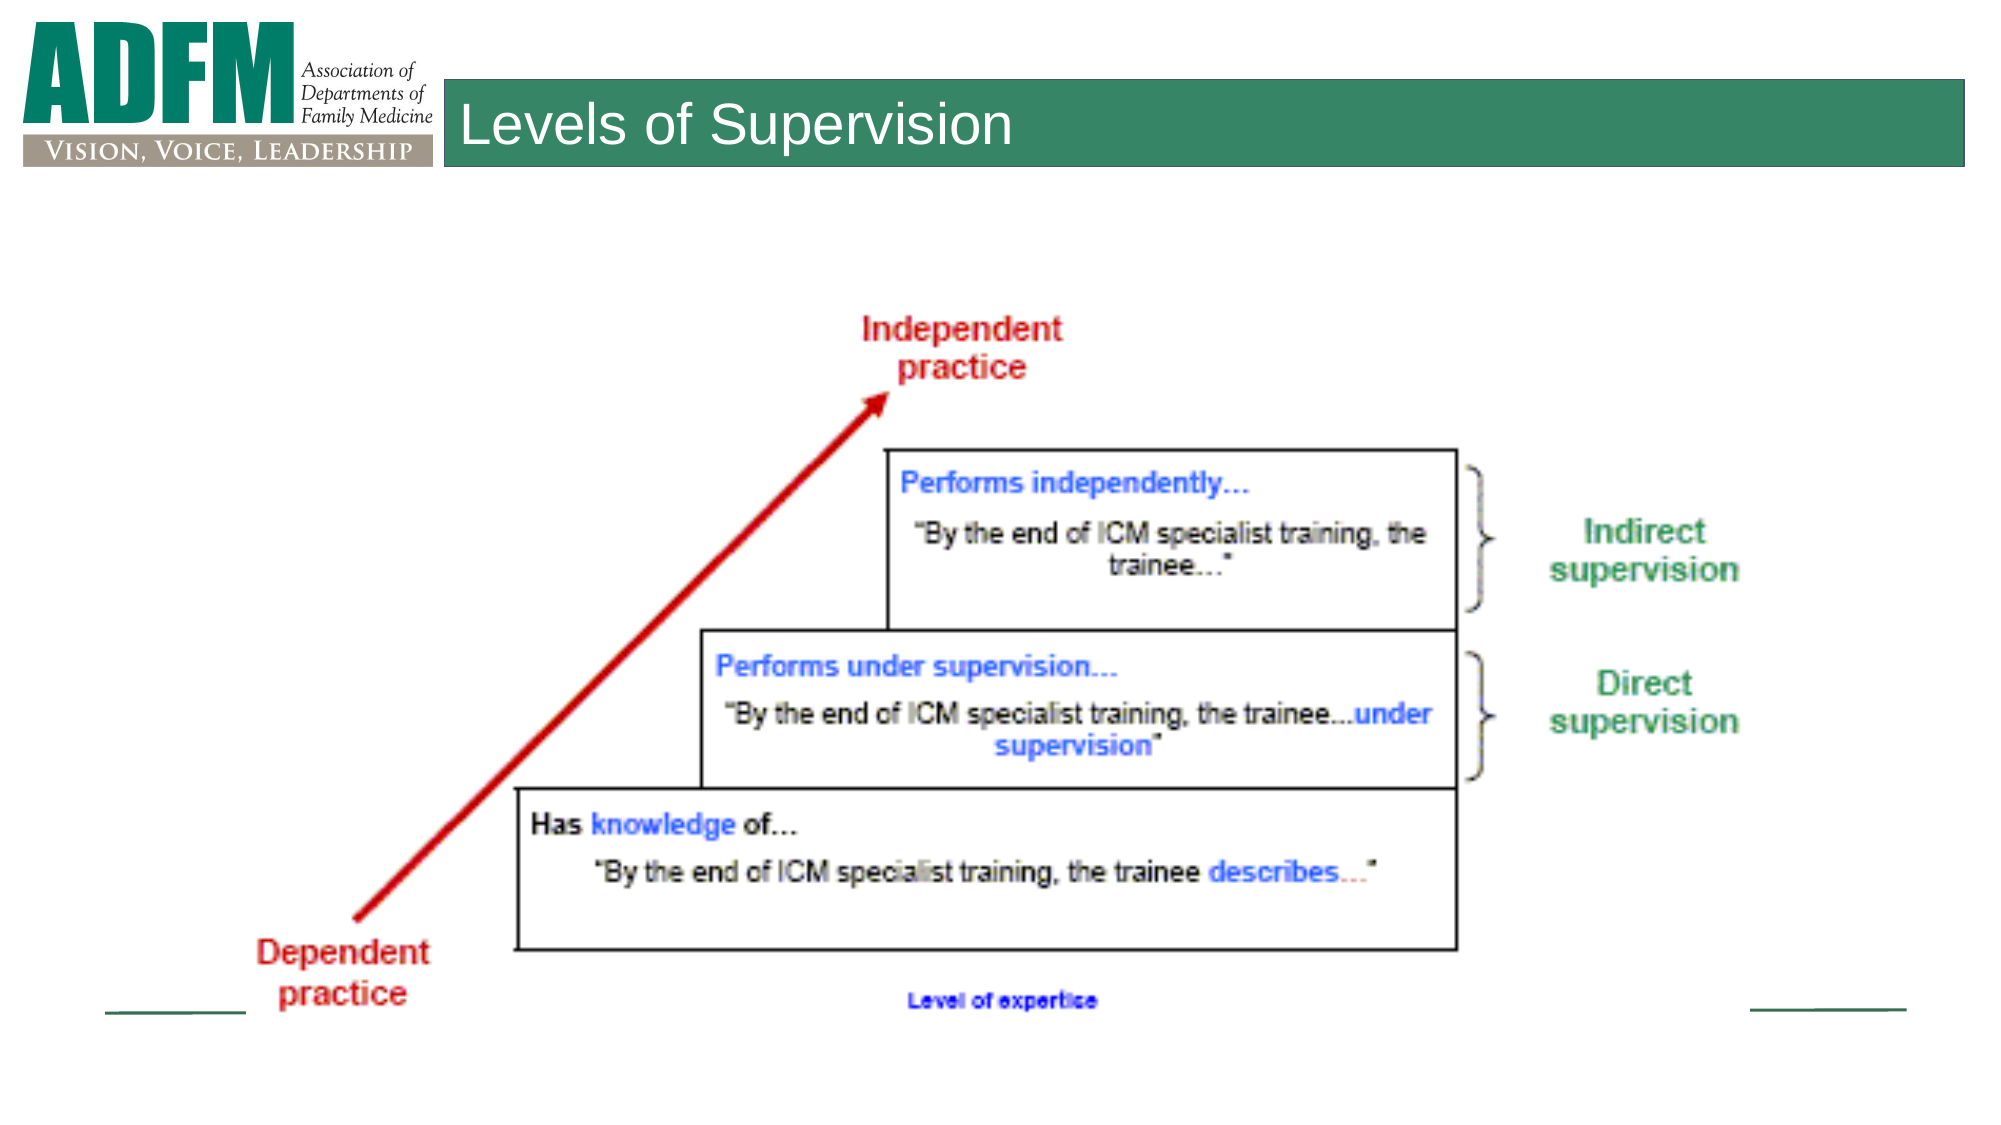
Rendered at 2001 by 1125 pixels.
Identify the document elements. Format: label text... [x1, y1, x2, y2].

picture [23, 22, 433, 167]
picture [245, 304, 1751, 1020]
title Levels of Supervision [444, 59, 1863, 183]
